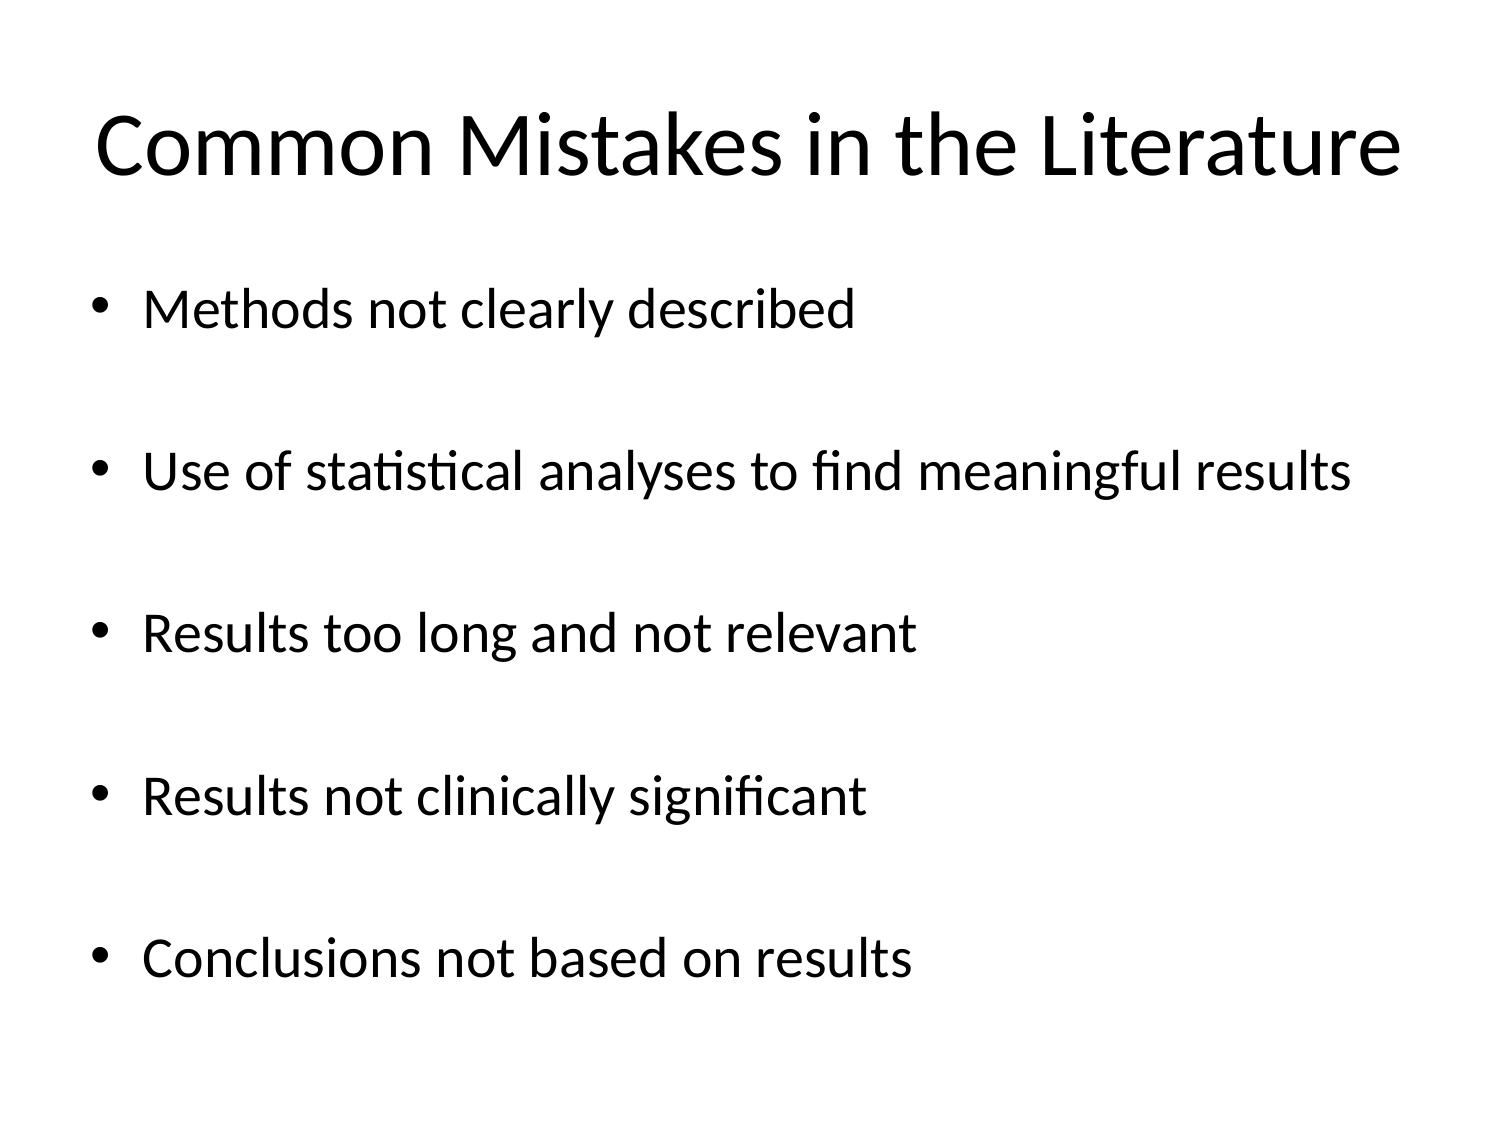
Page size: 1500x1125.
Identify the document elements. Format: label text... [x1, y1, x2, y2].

list Methods not clearly described Use of statistical analyses to find meaningful results Results too long and not relevant Results not clinically significant Conclusions not based on results [75, 262, 1425, 1000]
title Common Mistakes in the Literature [75, 45, 1425, 233]
